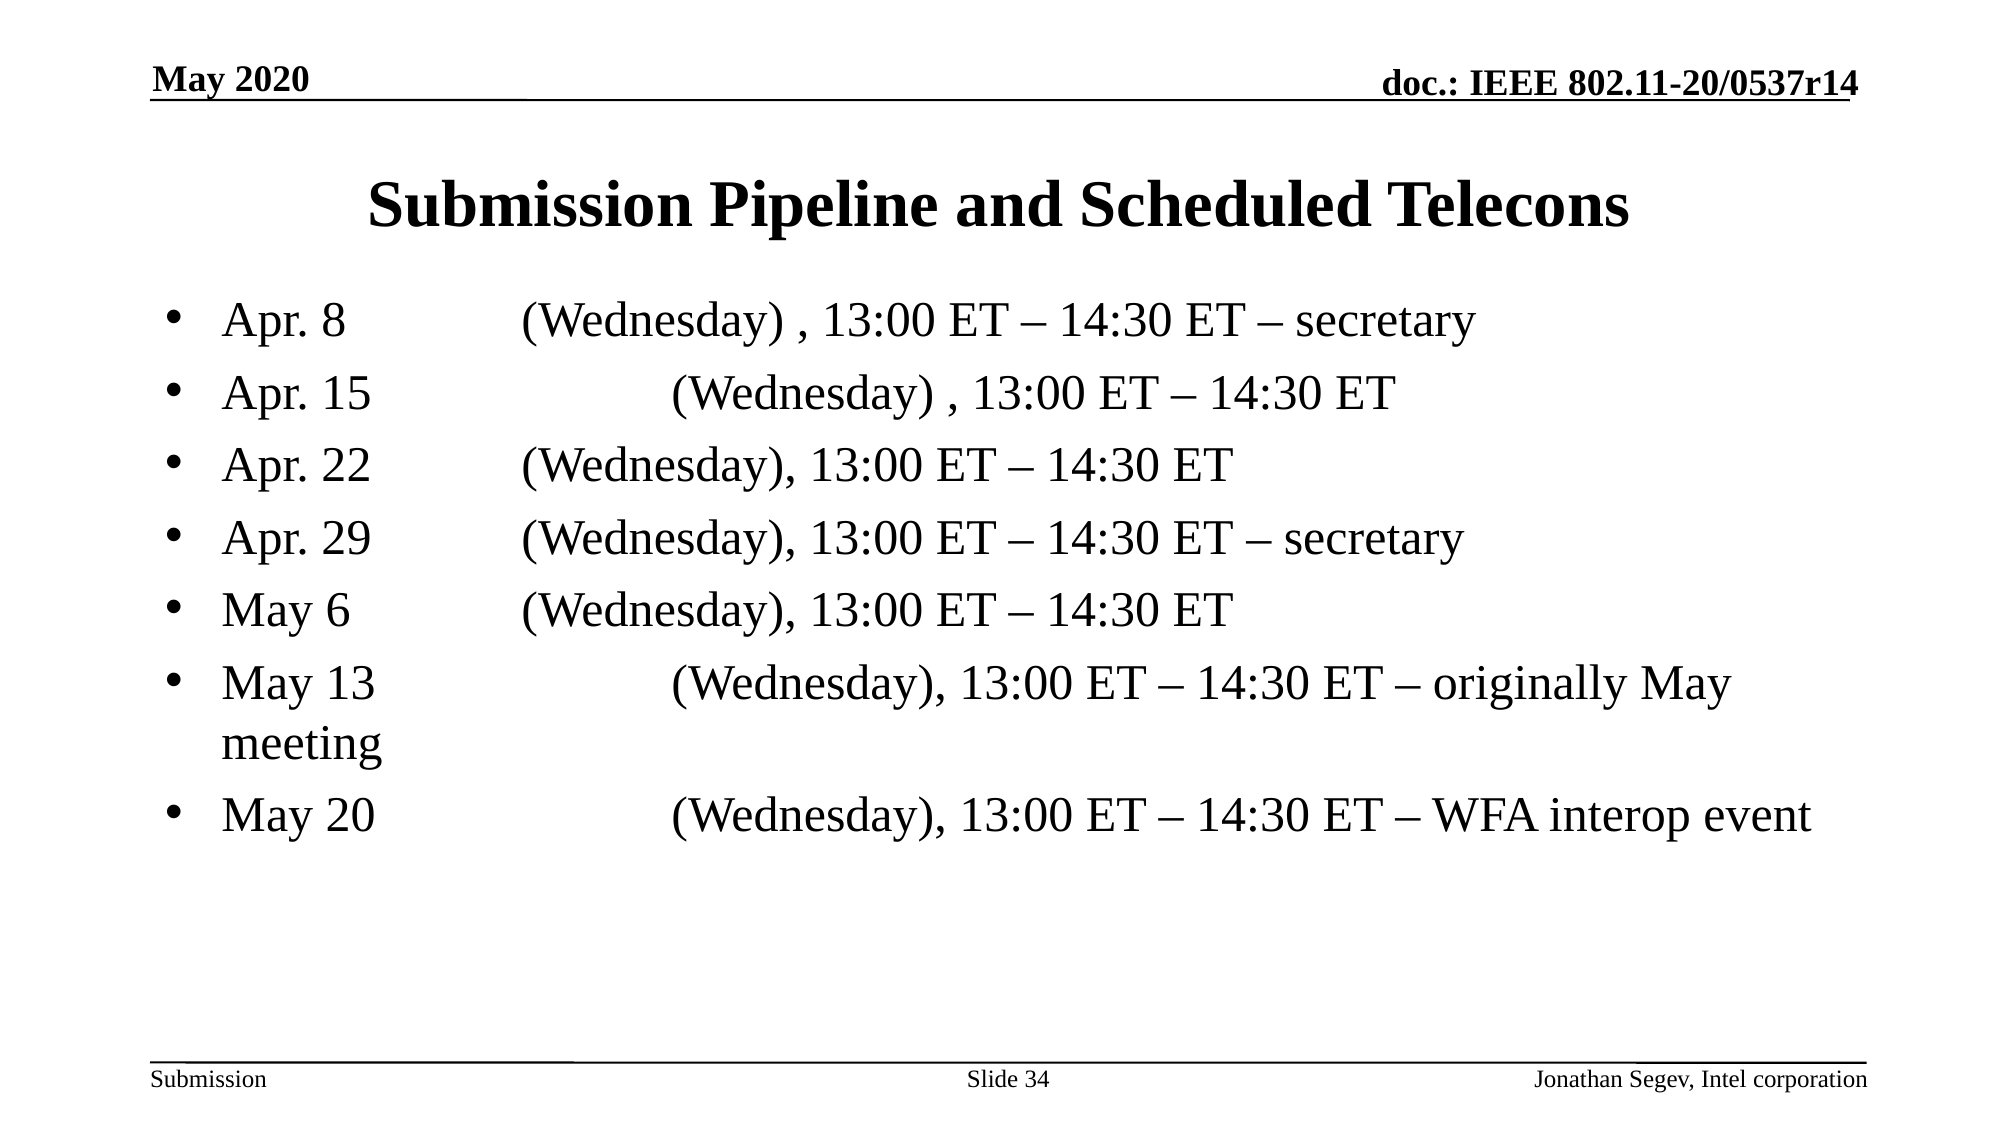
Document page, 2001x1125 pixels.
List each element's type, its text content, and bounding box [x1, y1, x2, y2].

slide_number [152, 54, 563, 100]
list Apr. 8 (Wednesday) , 13:00 ET – 14:30 ET – secretary Apr. 15 (Wednesday) , 13:00 ET – 14:30 ET Apr. 22 (Wednesday), 13:00 ET – 14:30 ET Apr. 29 (Wednesday), 13:00 ET – 14:30 ET – secretary May 6 (Wednesday), 13:00 ET – 14:30 ET May 13 (Wednesday), 13:00 ET – 14:30 ET – originally May meeting May 20 (Wednesday), 13:00 ET – 14:30 ET – WFA interop event [149, 278, 1850, 670]
title Submission Pipeline and Scheduled Telecons [149, 112, 1850, 278]
slide_number Slide 34 [950, 1061, 1067, 1123]
footer Jonathan Segev, Intel corporation [1171, 1061, 1869, 1093]
